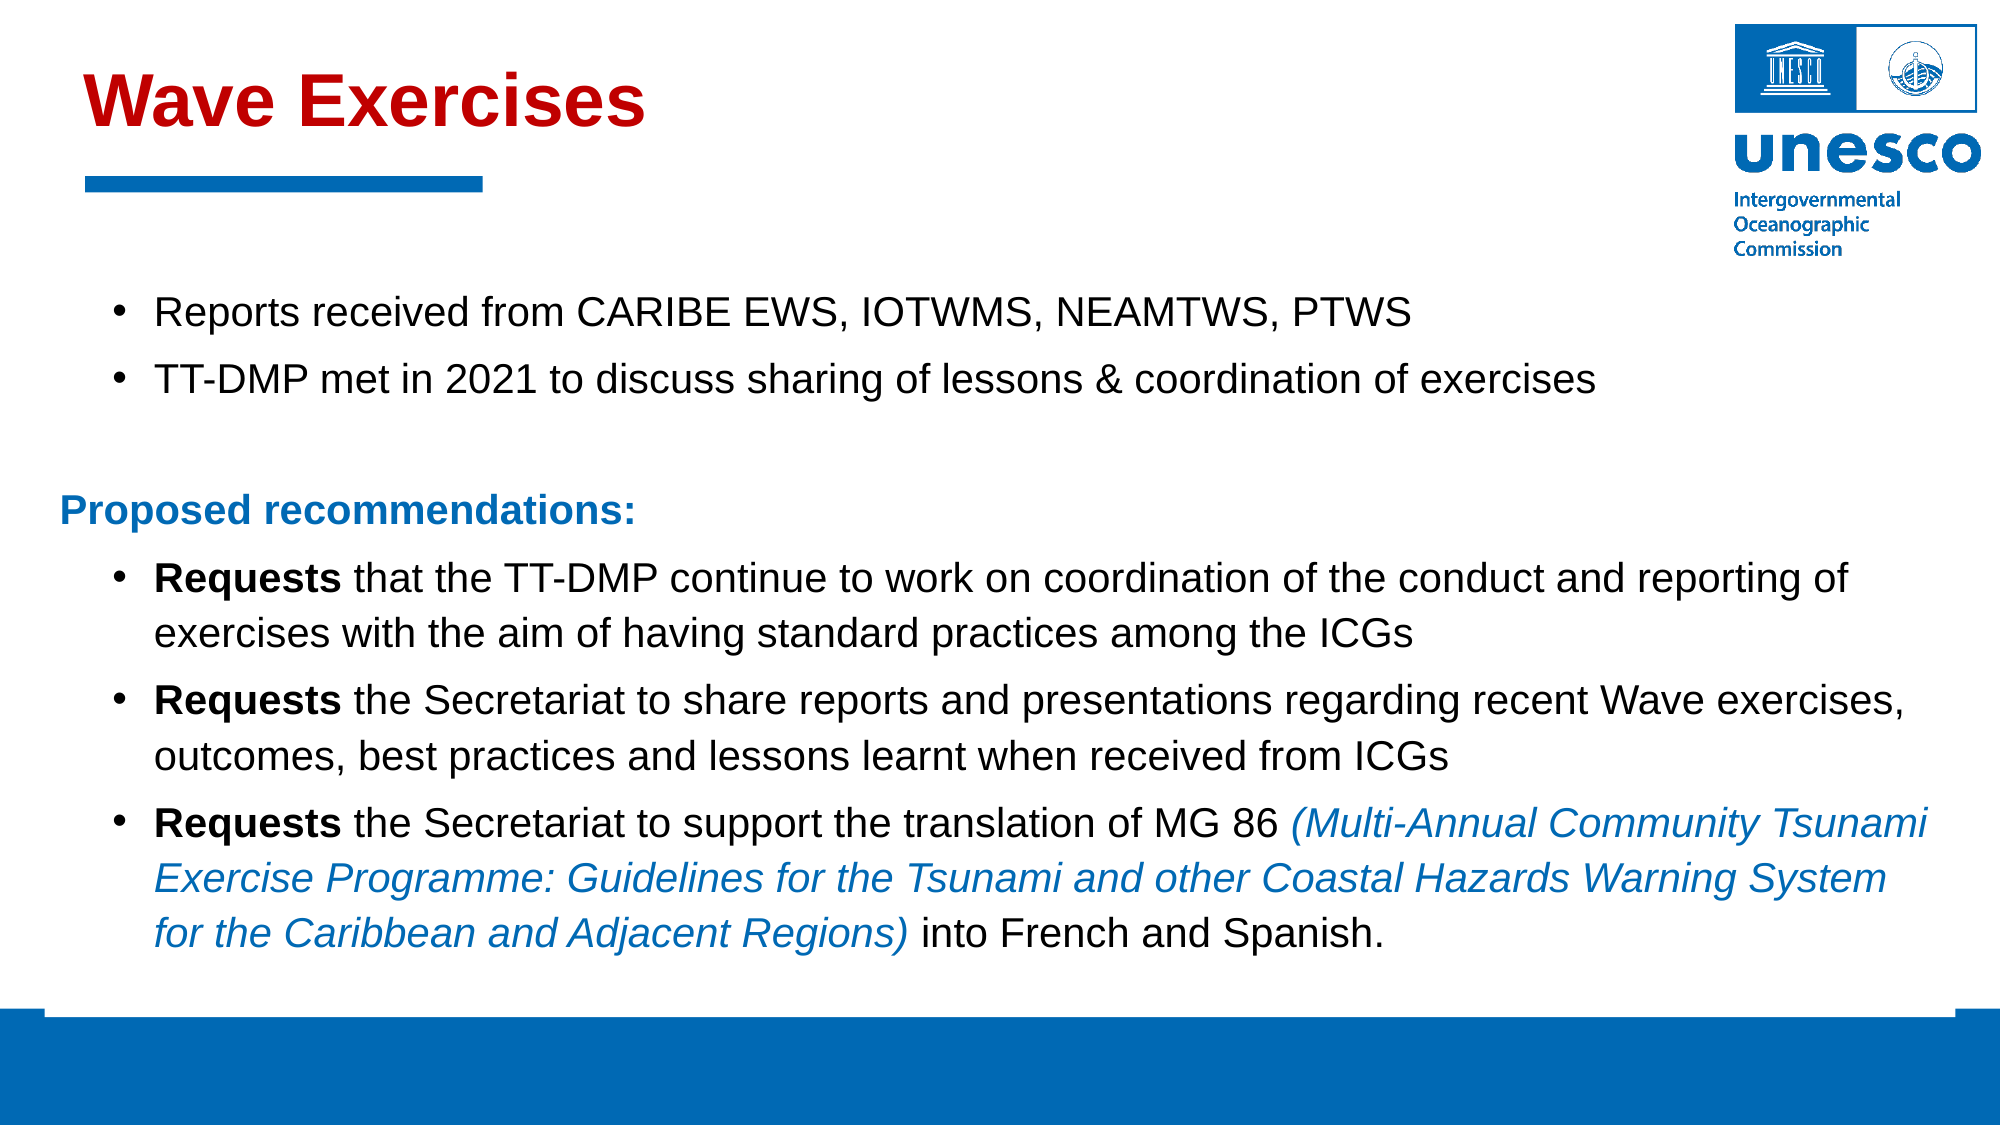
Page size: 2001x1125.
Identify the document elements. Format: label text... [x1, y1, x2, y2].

text_box Wave Exercises [68, 33, 1794, 171]
list Reports received from CARIBE EWS, IOTWMS, NEAMTWS, PTWS TT-DMP met in 2021 to discuss sharing of lessons & coordination of exercises Proposed recommendations: Requests that the TT-DMP continue to work on coordination of the conduct and reporting of exercises with the aim of having standard practices among the ICGs Requests the Secretariat to share reports and presentations regarding recent Wave exercises, outcomes, best practices and lessons learnt when received from ICGs Requests the Secretariat to support the translation of MG 86 (Multi-Annual Community Tsunami Exercise Programme: Guidelines for the Tsunami and other Coastal Hazards Warning System for the Caribbean and Adjacent Regions) into French and Spanish. [44, 272, 1956, 1018]
picture [1734, 24, 1981, 256]
